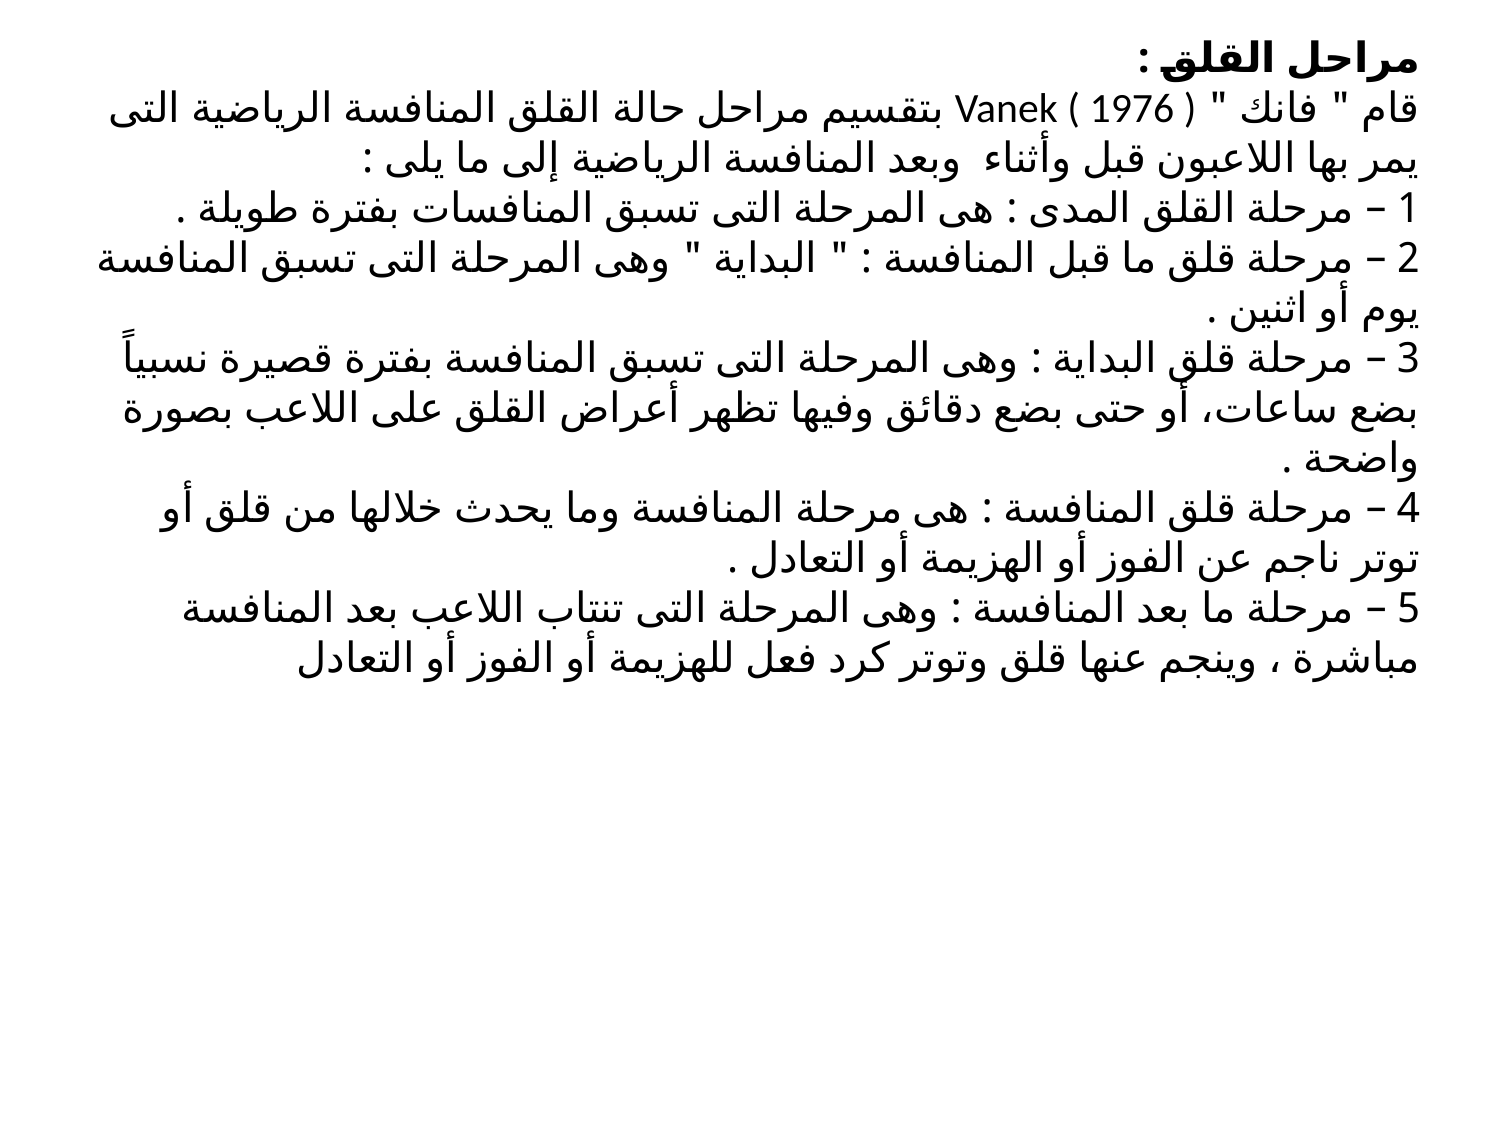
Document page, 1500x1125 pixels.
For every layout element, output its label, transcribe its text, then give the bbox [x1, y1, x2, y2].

title مراحل القلق : قام " فانك " Vanek ( 1976 ) بتقسيم مراحل حالة القلق المنافسة الرياضية التى يمر بها اللاعبون قبل وأثناء وبعد المنافسة الرياضية إلى ما يلى : 1 – مرحلة القلق المدى : هى المرحلة التى تسبق المنافسات بفترة طويلة . 2 – مرحلة قلق ما قبل المنافسة : " البداية " وهى المرحلة التى تسبق المنافسة يوم أو اثنين . 3 – مرحلة قلق البداية : وهى المرحلة التى تسبق المنافسة بفترة قصيرة نسبياً بضع ساعات، أو حتى بضع دقائق وفيها تظهر أعراض القلق على اللاعب بصورة واضحة . 4 – مرحلة قلق المنافسة : هى مرحلة المنافسة وما يحدث خلالها من قلق أو توتر ناجم عن الفوز أو الهزيمة أو التعادل . 5 – مرحلة ما بعد المنافسة : وهى المرحلة التى تنتاب اللاعب بعد المنافسة مباشرة ، وينجم عنها قلق وتوتر كرد فعل للهزيمة أو الفوز أو التعادل [75, 45, 1436, 716]
